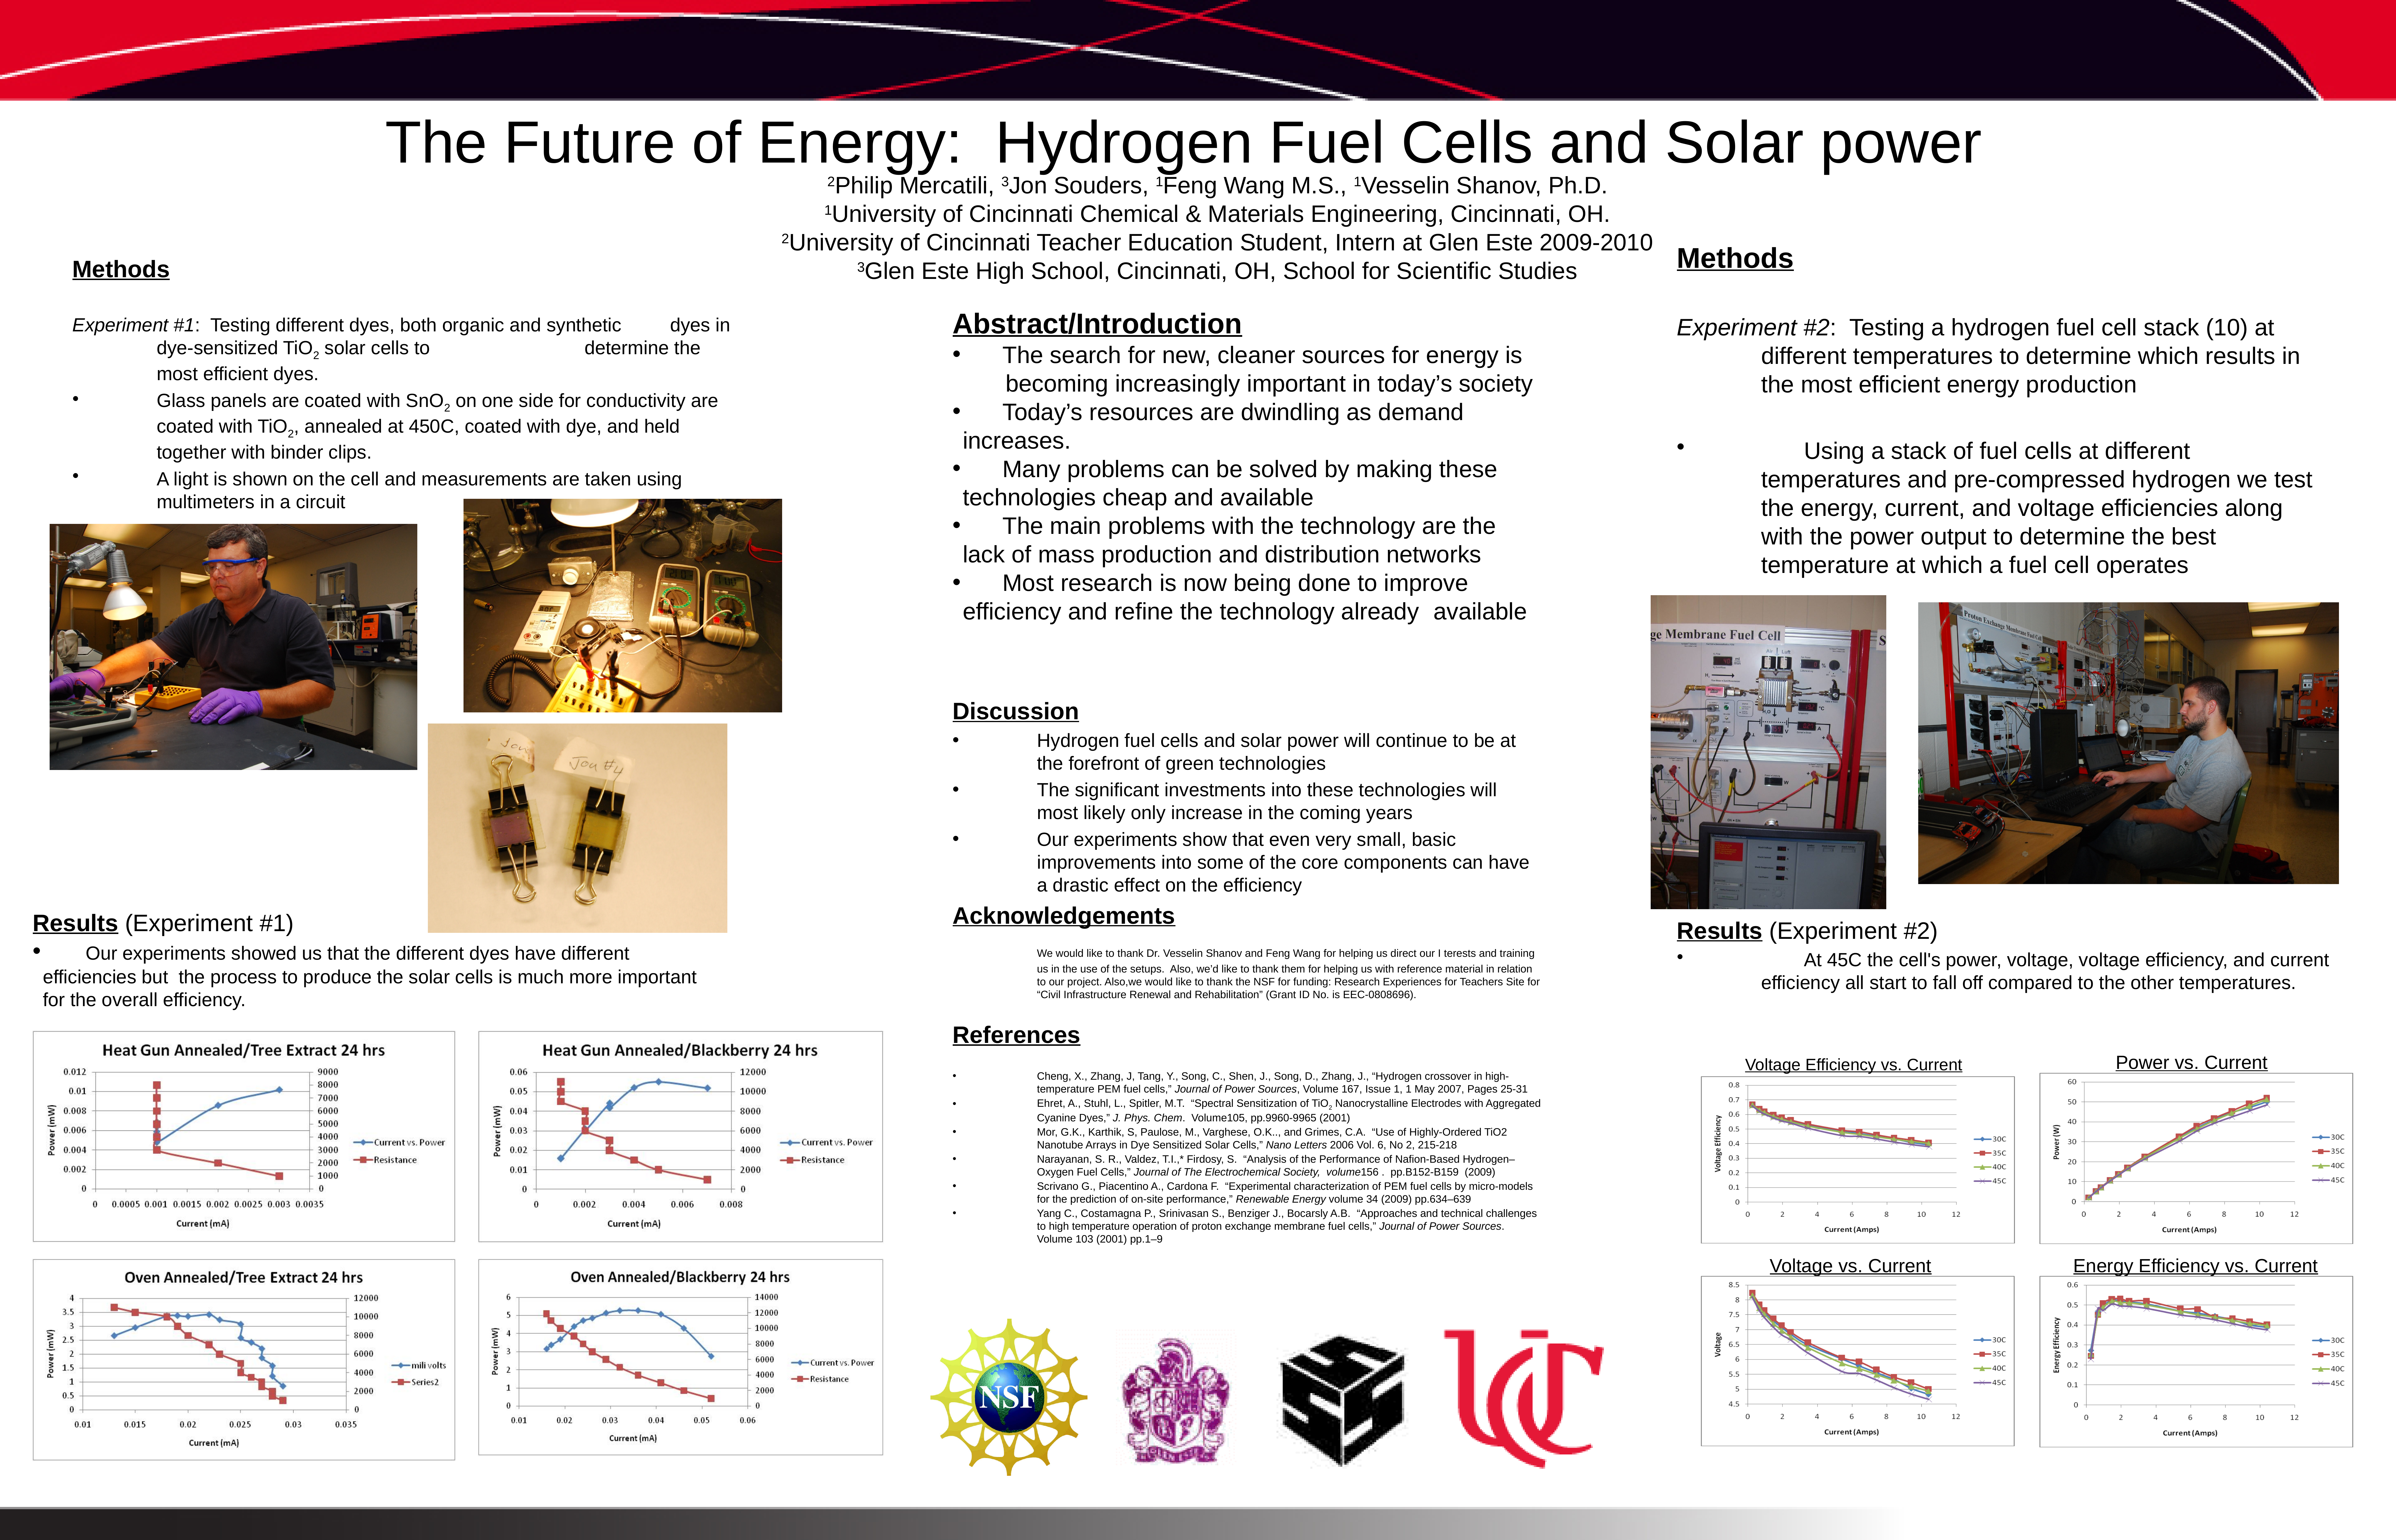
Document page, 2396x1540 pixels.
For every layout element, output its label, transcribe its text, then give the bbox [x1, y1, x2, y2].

text_box Energy Efficiency vs. Current [2069, 1251, 2323, 1276]
text_box Voltage Efficiency vs. Current [1741, 1051, 1967, 1076]
picture [0, 1258, 2396, 1540]
list Methods Experiment #1: Testing different dyes, both organic and synthetic dyes in dye-sensitized TiO2 solar cells to determine the most efficient dyes. Glass panels are coated with SnO2 on one side for conductivity are coated with TiO2, annealed at 450C, coated with dye, and held together with binder clips. A light is shown on the cell and measurements are taken using multimeters in a circuit [50, 1041, 763, 1298]
text_box Results (Experiment #1) Our experiments showed us that the different dyes have different efficiencies but the process to produce the solar cells is much more important for the overall efficiency. [28, 905, 713, 1041]
picture [50, 524, 417, 770]
picture [1701, 1076, 2015, 1244]
text_box 2Philip Mercatili, 3Jon Souders, 1Feng Wang M.S., 1Vesselin Shanov, Ph.D. 1University of Cincinnati Chemical & Materials Engineering, Cincinnati, OH. 2University of Cincinnati Teacher Education Student, Intern at Glen Este 2009-2010 3Glen Este High School, Cincinnati, OH, School for Scientific Studies [606, 167, 1829, 286]
picture [477, 1030, 885, 1244]
text_box [1547, 937, 1551, 1238]
text_box [884, 937, 948, 1238]
text_box Power vs. Current [2111, 1048, 2272, 1072]
picture [428, 724, 728, 933]
picture [0, 0, 2396, 101]
list Methods Experiment #2: Testing a hydrogen fuel cell stack (10) at different temperatures to determine which results in the most efficient energy production Using a stack of fuel cells at different temperatures and pre-compressed hydrogen we test the energy, current, and voltage efficiencies along with the power output to determine the best temperature at which a fuel cell operates Results (Experiment #2) At 45C the cell's power, voltage, voltage efficiency, and current efficiency all start to fall off compared to the other temperatures. [1654, 228, 2353, 1301]
picture [1918, 602, 2339, 884]
picture [32, 1030, 457, 1243]
list Methods Experiment #1: Testing different dyes, both organic and synthetic dyes in dye-sensitized TiO2 solar cells to determine the most efficient dyes. Glass panels are coated with SnO2 on one side for conductivity are coated with TiO2, annealed at 450C, coated with dye, and held together with binder clips. A light is shown on the cell and measurements are taken using multimeters in a circuit [50, 242, 763, 1030]
picture [463, 499, 782, 712]
text_box Voltage vs. Current [1766, 1251, 1936, 1276]
text_box Abstract/Introduction The search for new, cleaner sources for energy is becoming increasingly important in today’s society Today’s resources are dwindling as demand increases. Many problems can be solved by making these technologies cheap and available The main problems with the technology are the lack of mass production and distribution networks Most research is now being done to improve efficiency and refine the technology already available Discussion Hydrogen fuel cells and solar power will continue to be at the forefront of green technologies The significant investments into these technologies will most likely only increase in the coming years Our experiments show that even very small, basic improvements into some of the core components can have a drastic effect on the efficiency Acknowledgements We would like to thank Dr. Vesselin Shanov and Feng Wang for helping us direct our I terests and training us in the use of the setups. Also, we’d like to thank them for helping us with reference material in relation to our project. Also,we would like to thank the NSF for funding: Research Experiences for Teachers Site for “Civil Infrastructure Renewal and Rehabilitation” (Grant ID No. is EEC-0808696). References Cheng, X., Zhang, J, Tang, Y., Song, C., Shen, J., Song, D., Zhang, J., “Hydrogen crossover in high-temperature PEM fuel cells,” Journal of Power Sources, Volume 167, Issue 1, 1 May 2007, Pages 25-31 Ehret, A., Stuhl, L., Spitler, M.T. “Spectral Sensitization of TiO2 Nanocrystalline Electrodes with Aggregated Cyanine Dyes,” J. Phys. Chem. Volume105, pp.9960-9965 (2001) Mor, G.K., Karthik, S, Paulose, M., Varghese, O.K.., and Grimes, C.A. “Use of Highly-Ordered TiO2 Nanotube Arrays in Dye Sensitized Solar Cells,” Nano Letters 2006 Vol. 6, No 2, 215-218 Narayanan, S. R., Valdez, T.I.,* Firdosy, S. “Analysis of the Performance of Nafion-Based Hydrogen–Oxygen Fuel Cells,” Journal of The Electrochemical Society, volume156 . pp.B152-B159 (2009) Scrivano G., Piacentino A., Cardona F. “Experimental characterization of PEM fuel cells by micro-models for the prediction of on-site performance,” Renewable Energy volume 34 (2009) pp.634–639 Yang C., Costamagna P., Srinivasan S., Benziger J., Bocarsly A.B. “Approaches and technical challenges to high temperature operation of proton exchange membrane fuel cells,” Journal of Power Sources. Volume 103 (2001) pp.1–9 [948, 303, 1547, 1267]
title The Future of Energy: Hydrogen Fuel Cells and Solar power [82, 82, 2286, 196]
picture [2039, 1276, 2353, 1448]
picture [1651, 595, 1886, 909]
text_box [1932, 1351, 2396, 1494]
picture [2039, 1073, 2353, 1244]
